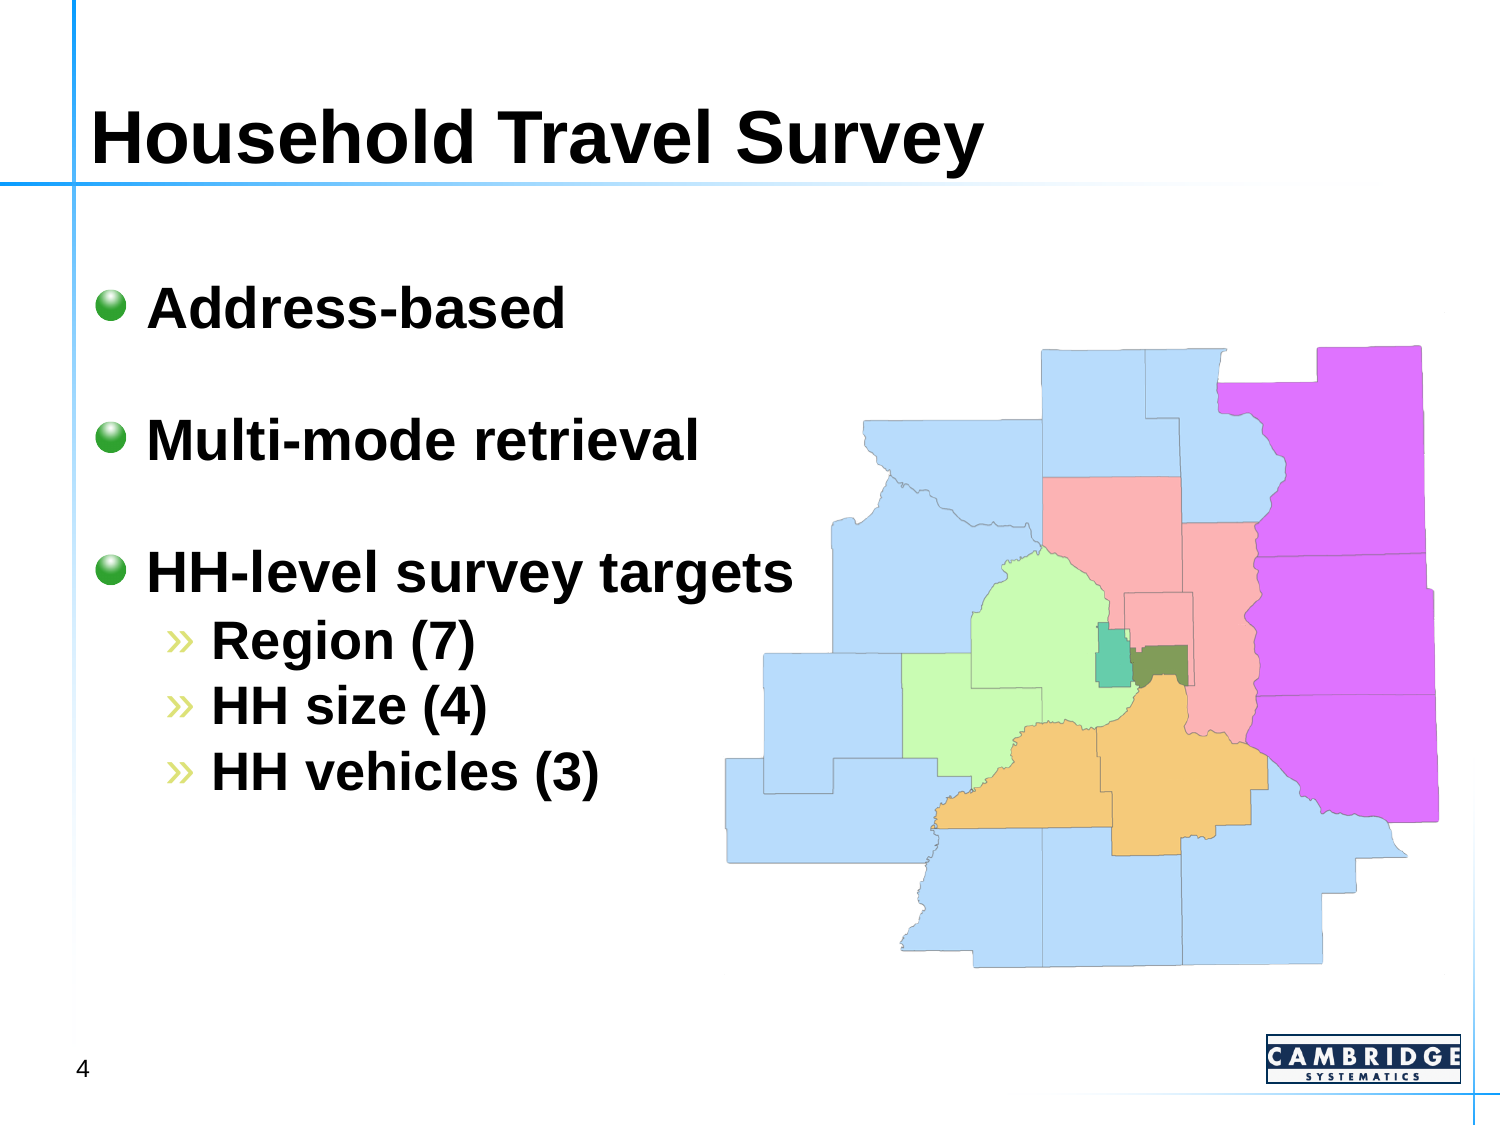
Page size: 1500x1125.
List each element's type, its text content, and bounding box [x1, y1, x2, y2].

picture [90, 284, 131, 326]
title Household Travel Survey [75, 0, 1425, 187]
slide_number 4 [61, 1037, 170, 1097]
list Address-based Multi-mode retrieval HH-level survey targets Region (7) HH size (4) HH vehicles (3) [75, 262, 1425, 1005]
picture [722, 309, 1445, 975]
picture [1268, 1036, 1460, 1082]
picture [90, 549, 131, 590]
picture [90, 416, 131, 458]
